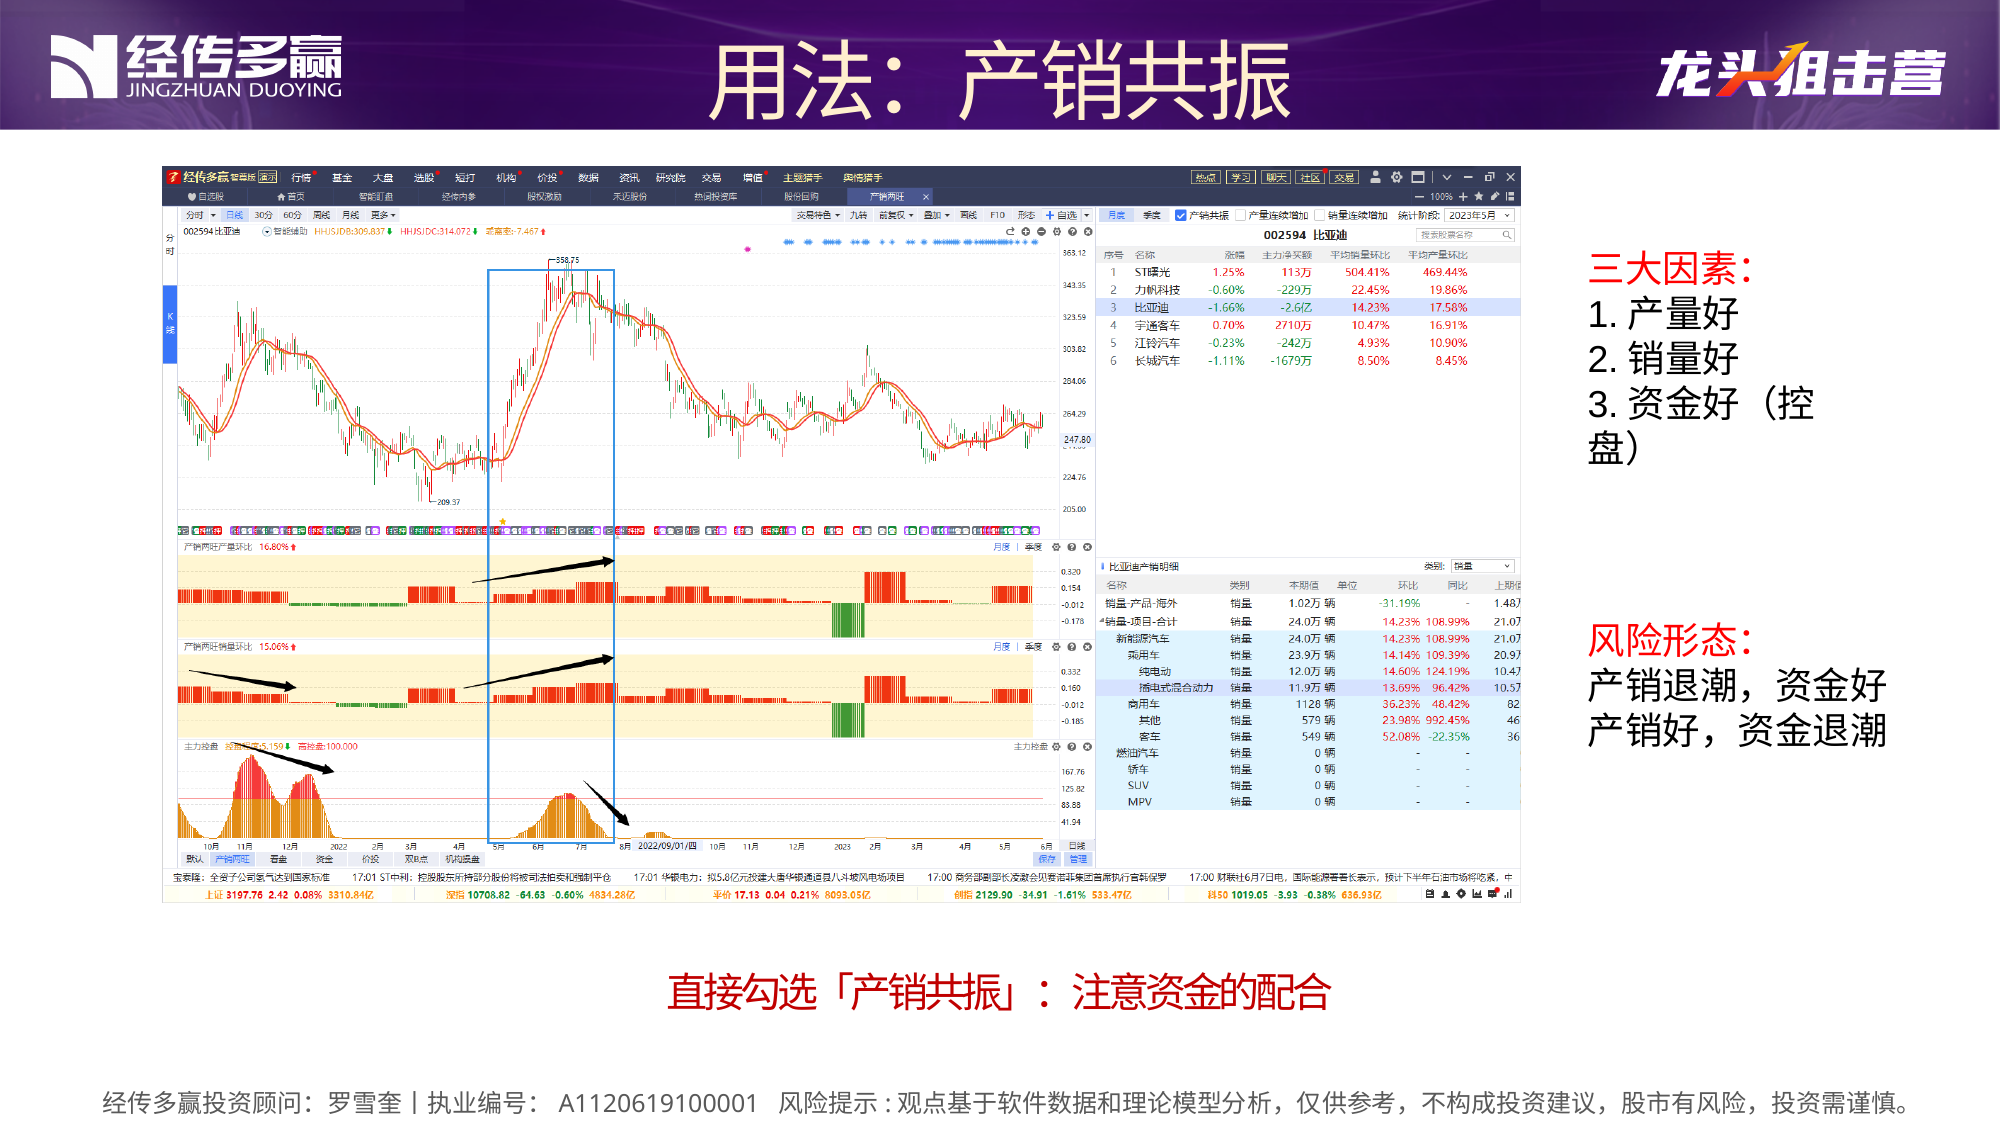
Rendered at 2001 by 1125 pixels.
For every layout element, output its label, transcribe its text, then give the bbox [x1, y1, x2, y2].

text_box 三大因素： 1.产量好 2.销量好 3.资金好（控盘） [1572, 237, 1892, 478]
list 用法：产销共振 [569, 11, 1431, 114]
picture [162, 166, 1521, 903]
text_box 风险形态： 产销退潮，资金好 产销好，资金退潮 [1572, 609, 1956, 805]
picture [0, 0, 2000, 129]
list 直接勾选「产销共振」：注意资金的配合 [358, 933, 1642, 1023]
